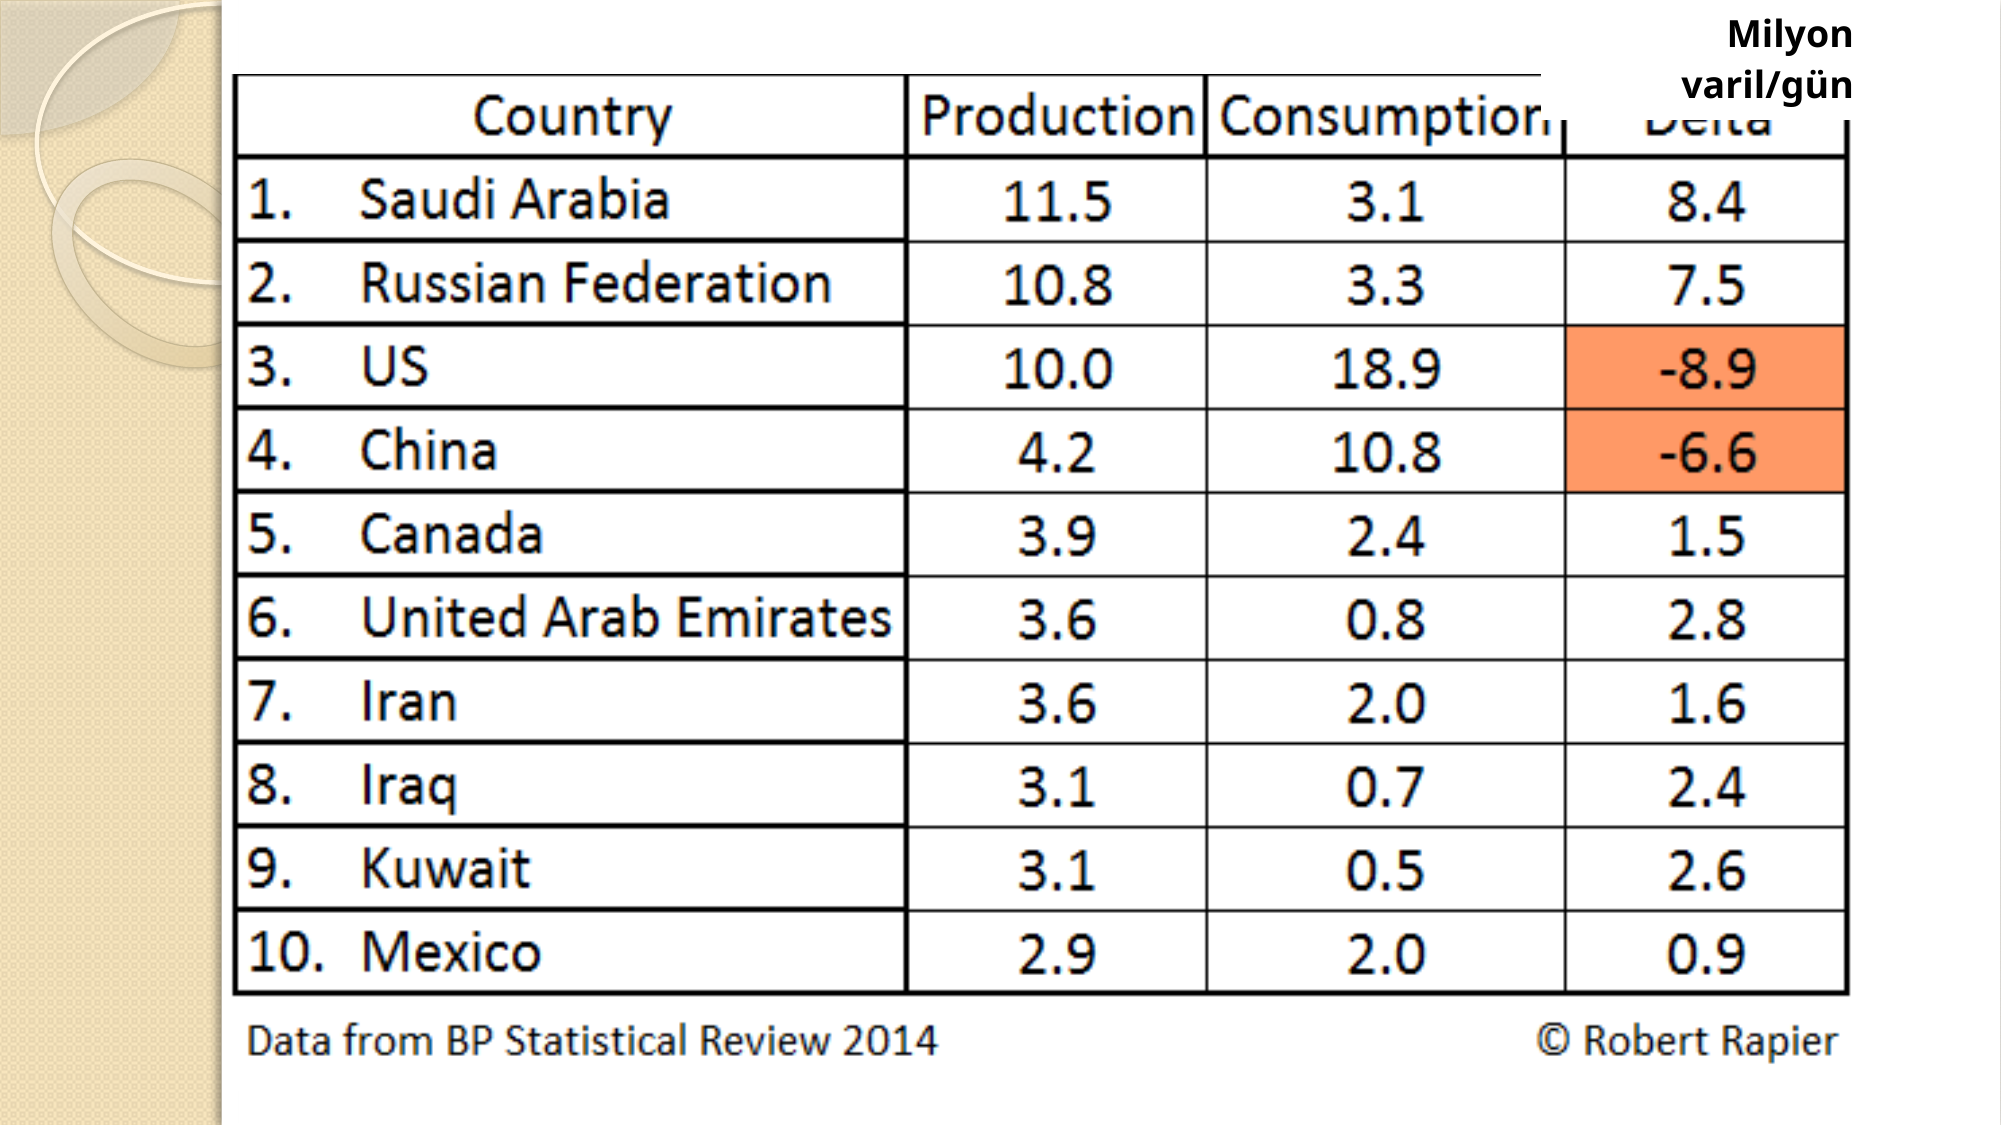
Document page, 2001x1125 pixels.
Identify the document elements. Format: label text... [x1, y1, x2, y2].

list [228, 74, 1899, 1091]
table_header Milyon varil/gün [1542, 1, 1868, 70]
